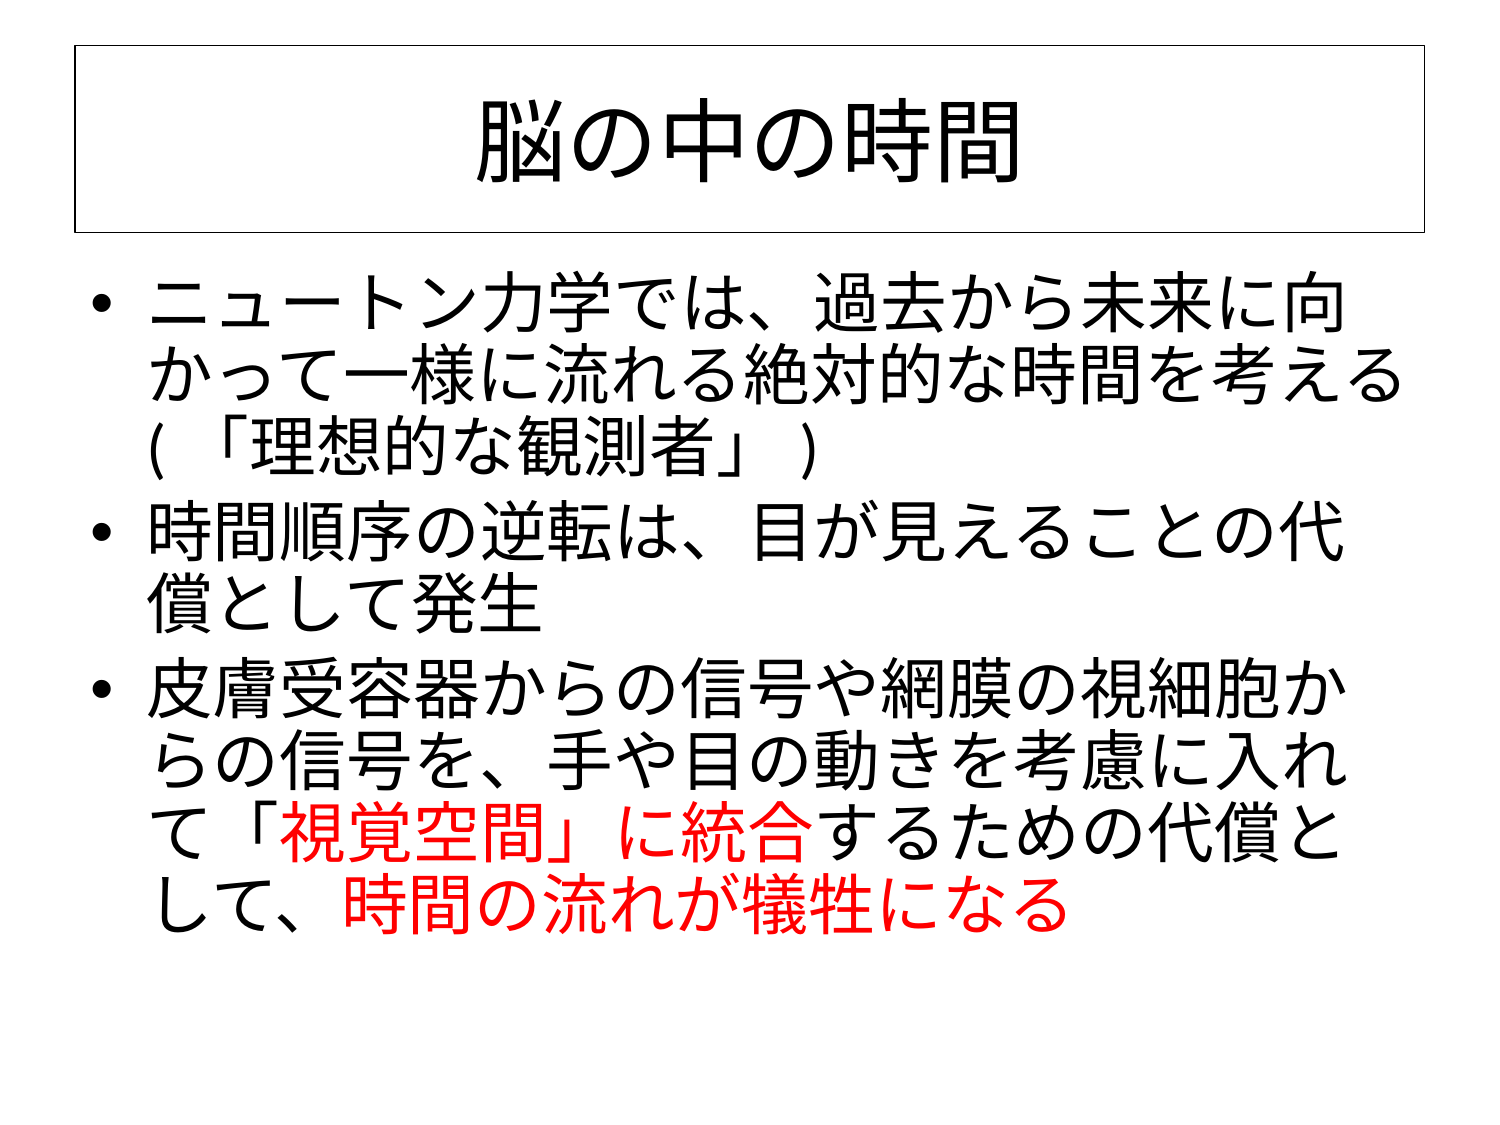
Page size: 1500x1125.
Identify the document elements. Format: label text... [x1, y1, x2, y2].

list ニュートン力学では、過去から未来に向かって一様に流れる絶対的な時間を考える(「理想的な観測者」) 時間順序の逆転は、目が見えることの代償として発生 皮膚受容器からの信号や網膜の視細胞からの信号を、手や目の動きを考慮に入れて「視覚空間」に統合するための代償として、時間の流れが犠牲になる [75, 262, 1425, 1005]
title 脳の中の時間 [75, 45, 1425, 233]
